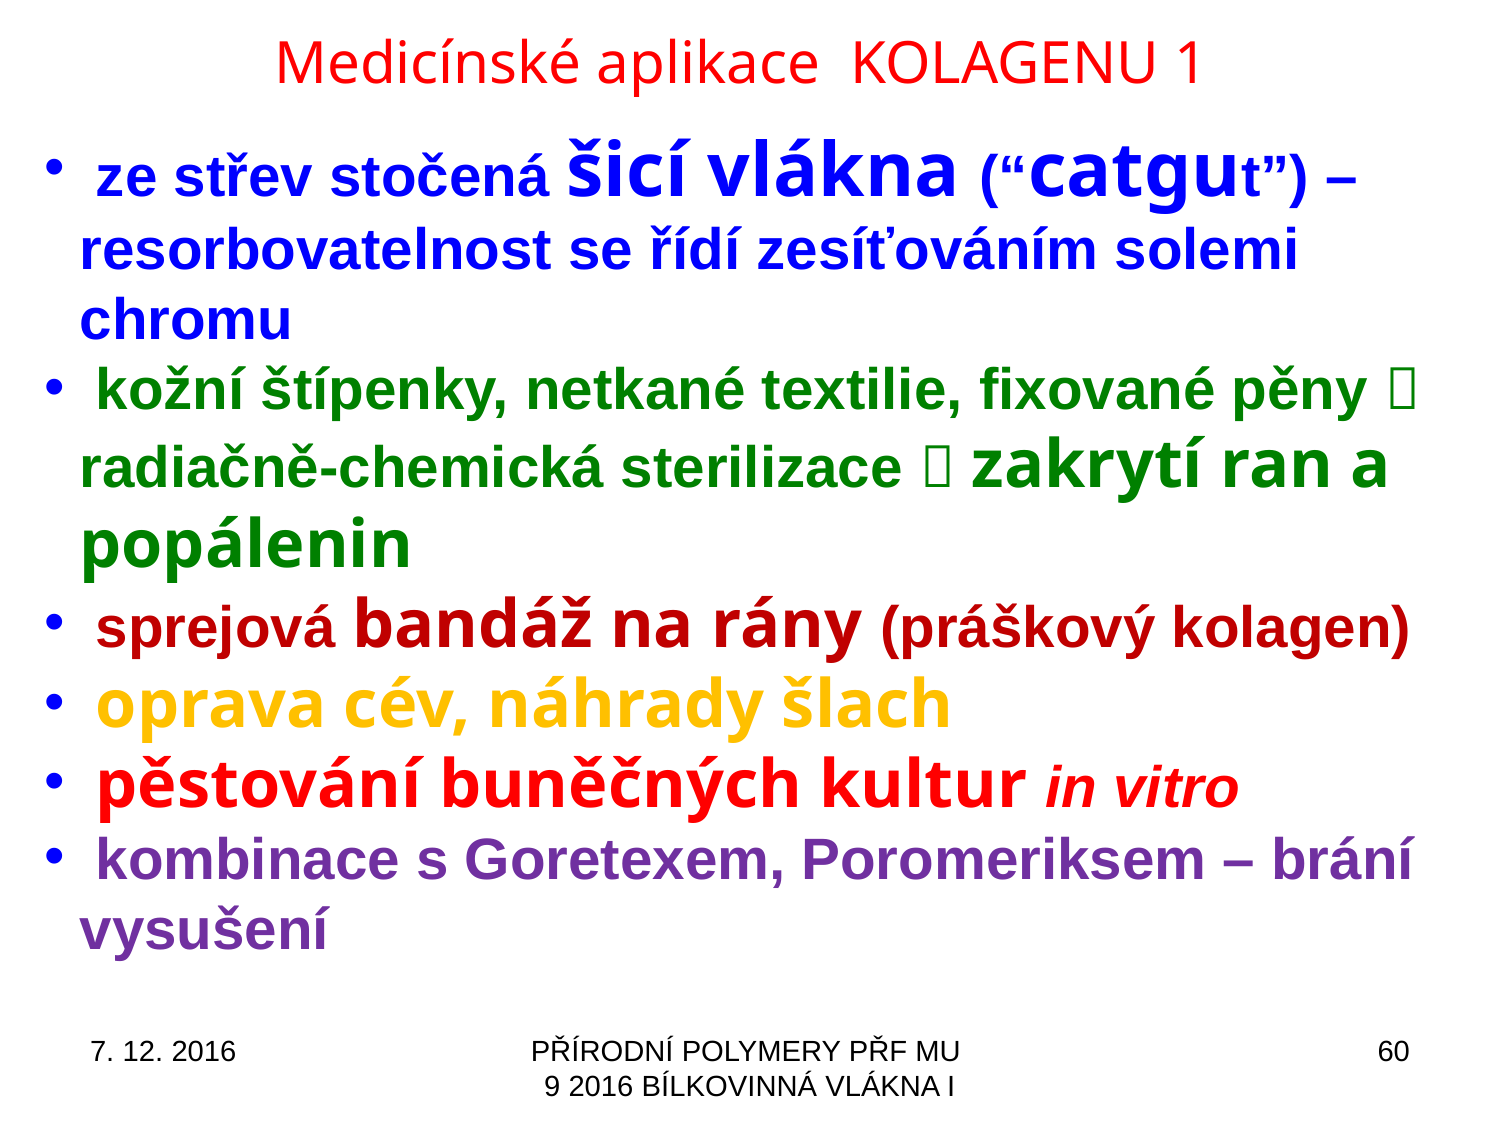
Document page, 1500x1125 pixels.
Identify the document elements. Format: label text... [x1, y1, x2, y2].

text_box ze střev stočená šicí vlákna (“catgut”) – resorbovatelnost se řídí zesíťováním solemi chromu kožní štípenky, netkané textilie, fixované pěny  radiačně-chemická sterilizace  zakrytí ran a popálenin sprejová bandáž na rány (práškový kolagen) oprava cév, náhrady šlach pěstování buněčných kultur in vitro kombinace s Goretexem, Poromeriksem – brání vysušení [29, 113, 1471, 1008]
footer PŘÍRODNÍ POLYMERY PŘF MU 9 2016 BÍLKOVINNÁ VLÁKNA I [512, 1024, 988, 1103]
slide_number 7. 12. 2016 [74, 1024, 426, 1103]
text_box Medicínské aplikace KOLAGENU 1 [0, 19, 1483, 102]
slide_number 60 [1074, 1024, 1426, 1103]
